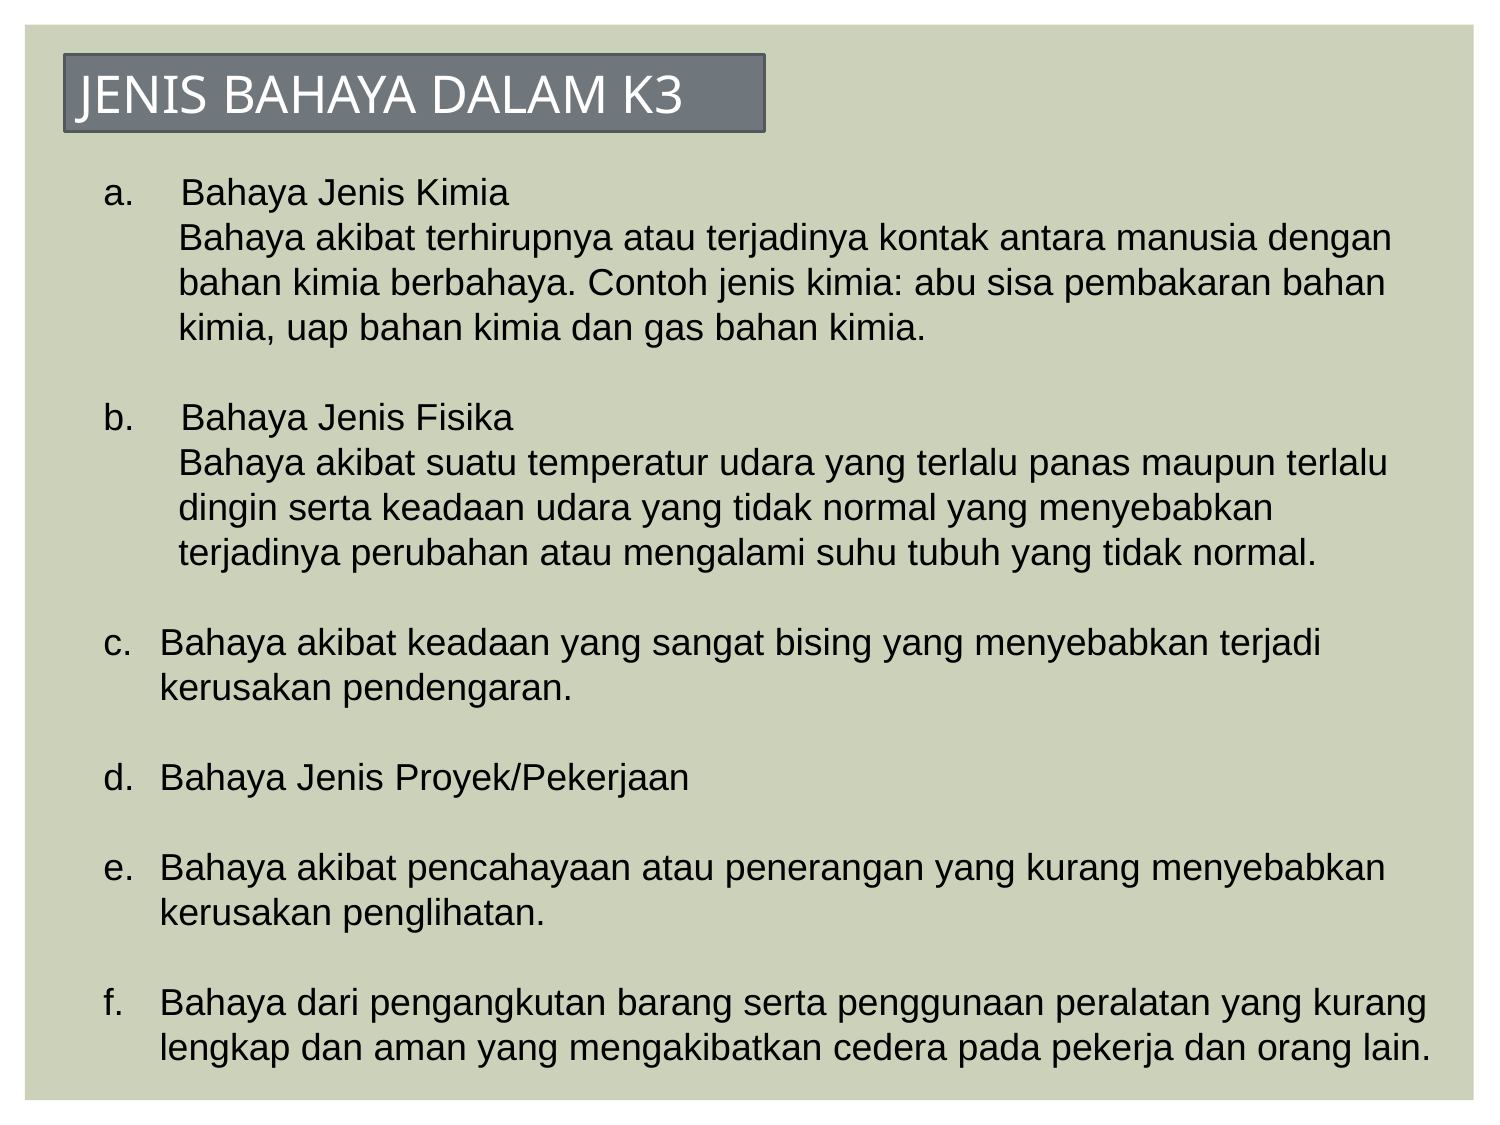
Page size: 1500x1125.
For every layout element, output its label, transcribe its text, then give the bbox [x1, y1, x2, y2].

text_box JENIS BAHAYA DALAM K3 [63, 53, 766, 133]
text_box Bahaya Jenis Kimia Bahaya akibat terhirupnya atau terjadinya kontak antara manusia dengan bahan kimia berbahaya. Contoh jenis kimia: abu sisa pembakaran bahan kimia, uap bahan kimia dan gas bahan kimia. Bahaya Jenis Fisika Bahaya akibat suatu temperatur udara yang terlalu panas maupun terlalu dingin serta keadaan udara yang tidak normal yang menyebabkan terjadinya perubahan atau mengalami suhu tubuh yang tidak normal. Bahaya akibat keadaan yang sangat bising yang menyebabkan terjadi kerusakan pendengaran. Bahaya Jenis Proyek/Pekerjaan Bahaya akibat pencahayaan atau penerangan yang kurang menyebabkan kerusakan penglihatan. Bahaya dari pengangkutan barang serta penggunaan peralatan yang kurang lengkap dan aman yang mengakibatkan cedera pada pekerja dan orang lain. [88, 160, 1459, 1076]
